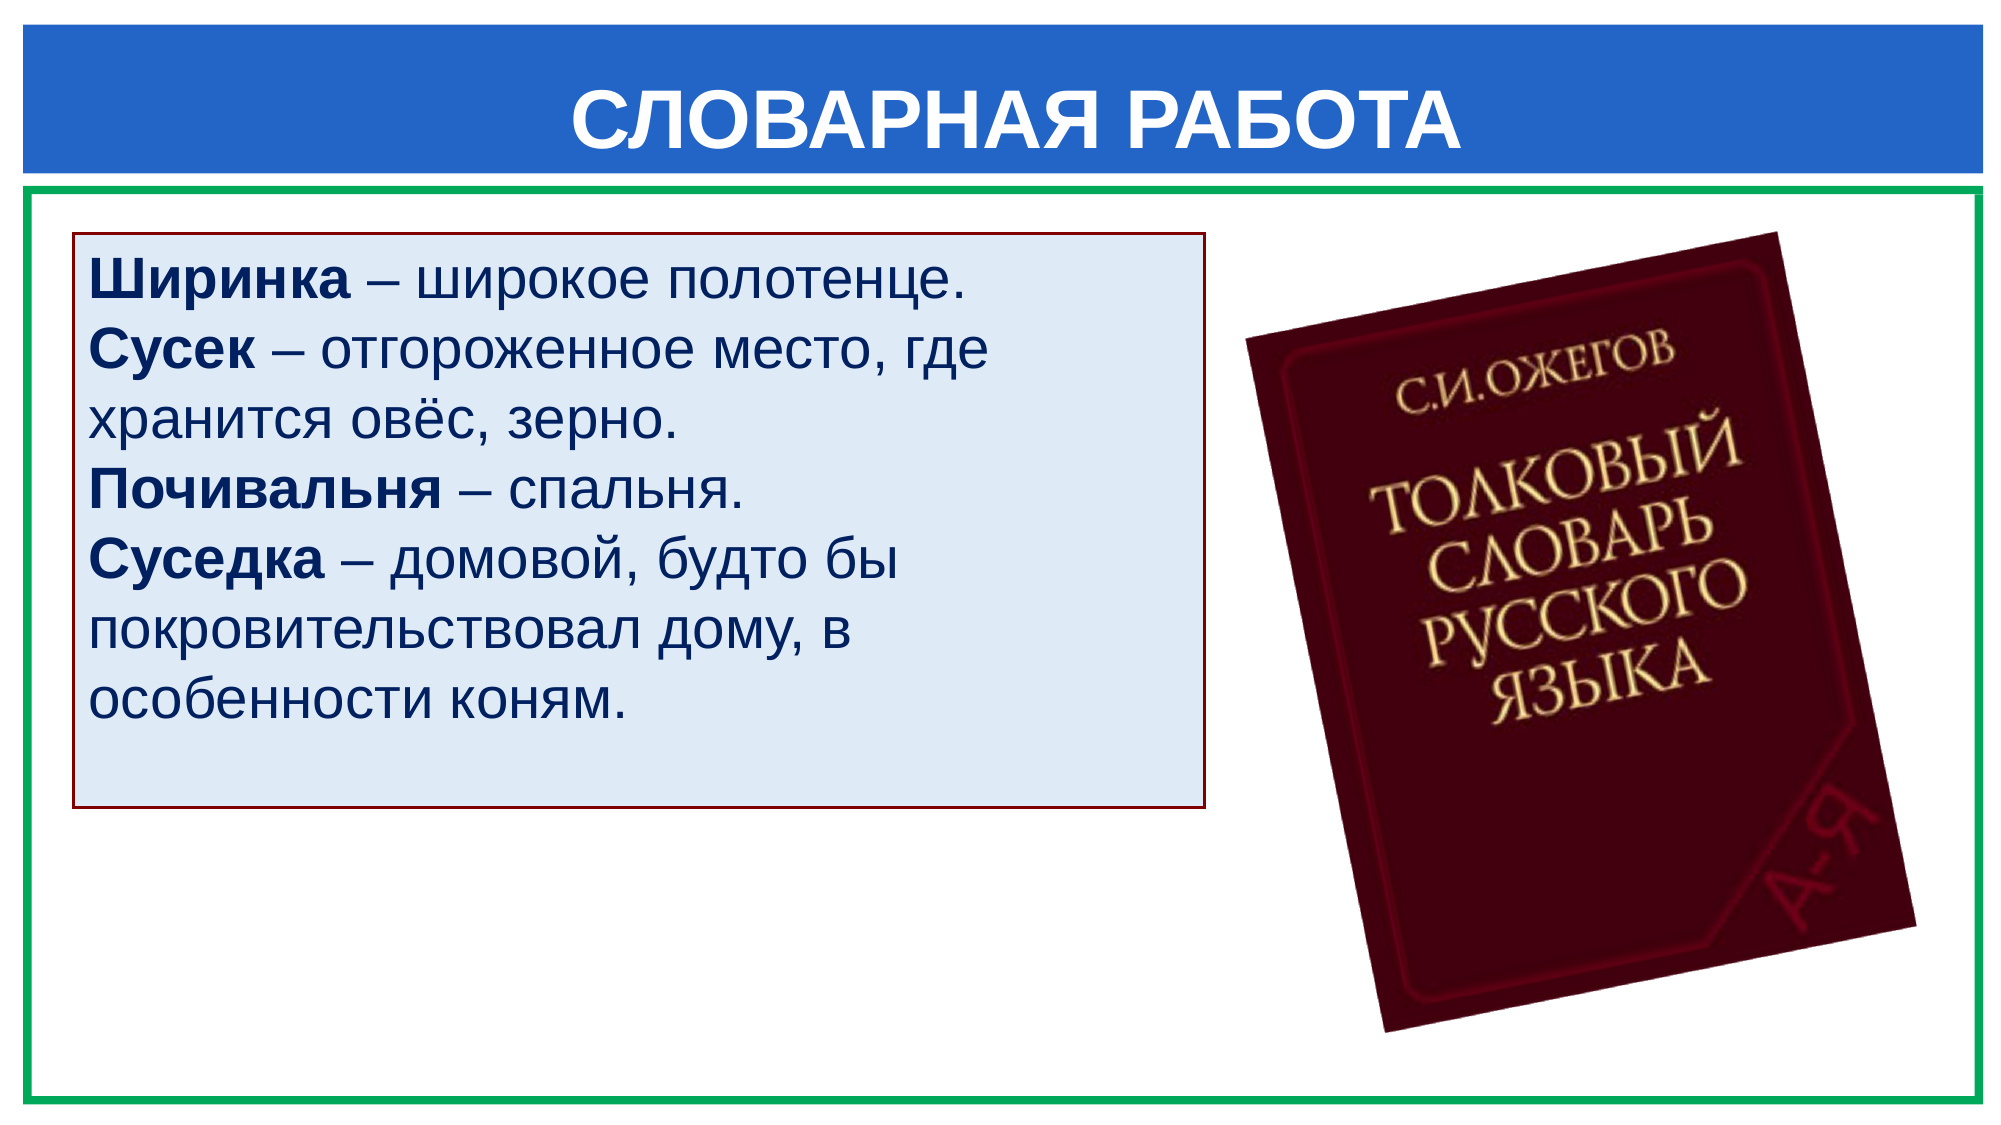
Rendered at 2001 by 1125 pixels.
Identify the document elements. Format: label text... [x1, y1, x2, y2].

text_box Ширинка – широкое полотенце. Сусек – отгороженное место, где хранится овёс, зерно. Почивальня – спальня. Суседка – домовой, будто бы покровительствовал дому, в особенности коням. [73, 233, 1205, 808]
text_box [117, 731, 1308, 827]
title СЛОВАРНАЯ РАБОТА [117, 72, 1917, 172]
picture [1246, 232, 1916, 1032]
list [57, 230, 1010, 305]
